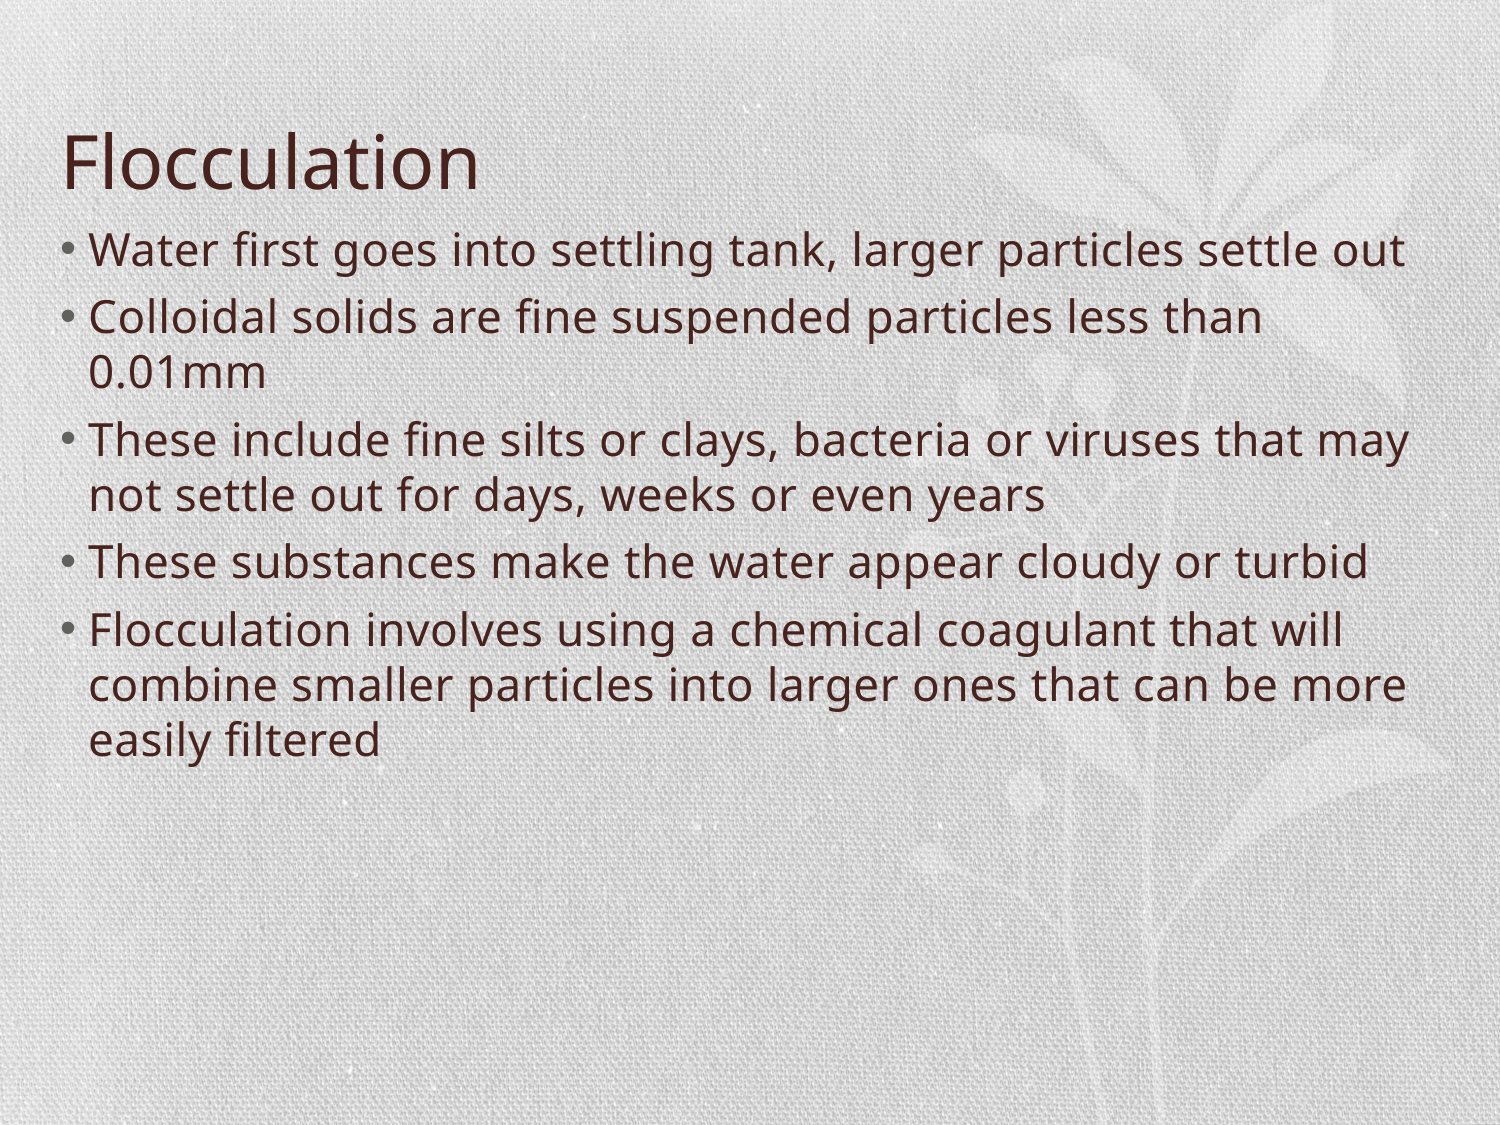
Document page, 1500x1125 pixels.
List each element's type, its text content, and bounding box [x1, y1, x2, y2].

list Water first goes into settling tank, larger particles settle out Colloidal solids are fine suspended particles less than 0.01mm These include fine silts or clays, bacteria or viruses that may not settle out for days, weeks or even years These substances make the water appear cloudy or turbid Flocculation involves using a chemical coagulant that will combine smaller particles into larger ones that can be more easily filtered [45, 213, 1455, 1023]
title Flocculation [45, 37, 1455, 213]
